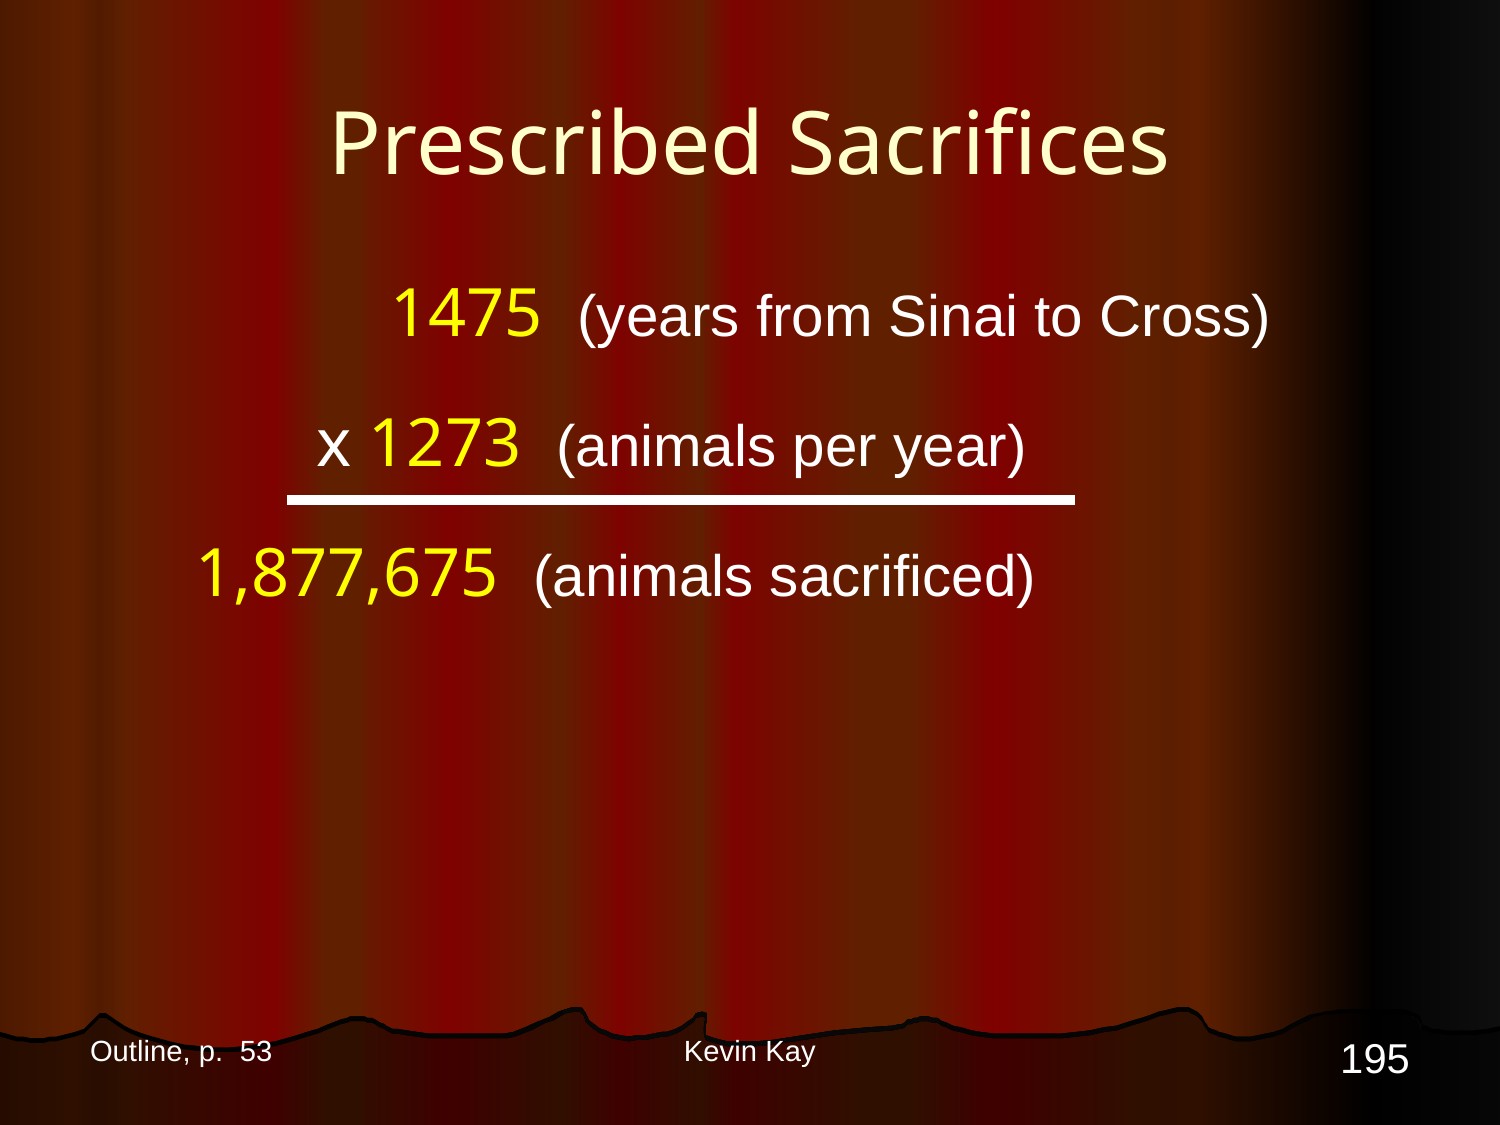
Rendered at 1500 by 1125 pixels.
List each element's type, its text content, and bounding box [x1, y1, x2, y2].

list 1475 (years from Sinai to Cross) x 1273 (animals per year) 1,877,675 (animals sacrificed) [75, 262, 1425, 1006]
slide_number 195 [1074, 1024, 1425, 1100]
title Prescribed Sacrifices [75, 45, 1425, 233]
slide_number Outline, p. 53 [75, 1025, 425, 1100]
footer Kevin Kay [512, 1025, 988, 1100]
